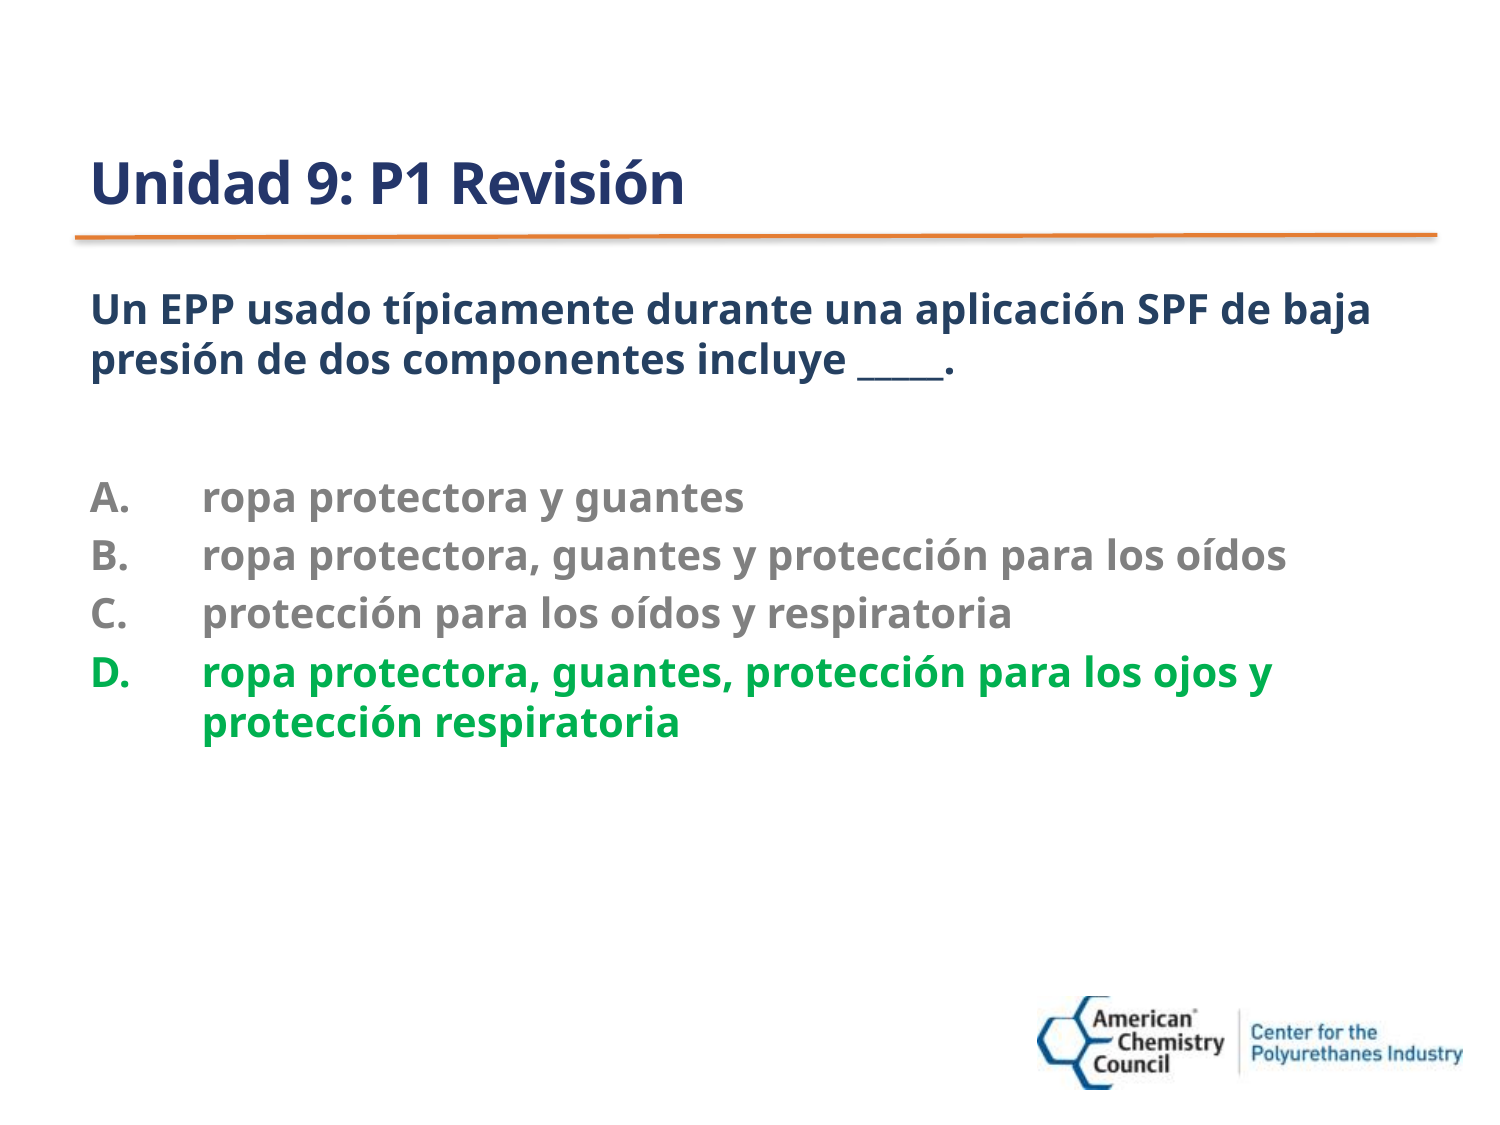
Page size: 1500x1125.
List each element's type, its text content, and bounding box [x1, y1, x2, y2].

title Unidad 9: P1 Revisión [75, 35, 1250, 224]
list Un EPP usado típicamente durante una aplicación SPF de baja presión de dos componentes incluye _____. ropa protectora y guantes ropa protectora, guantes y protección para los oídos protección para los oídos y respiratoria ropa protectora, guantes, protección para los ojos y protección respiratoria [75, 275, 1425, 988]
picture [1037, 996, 1463, 1090]
